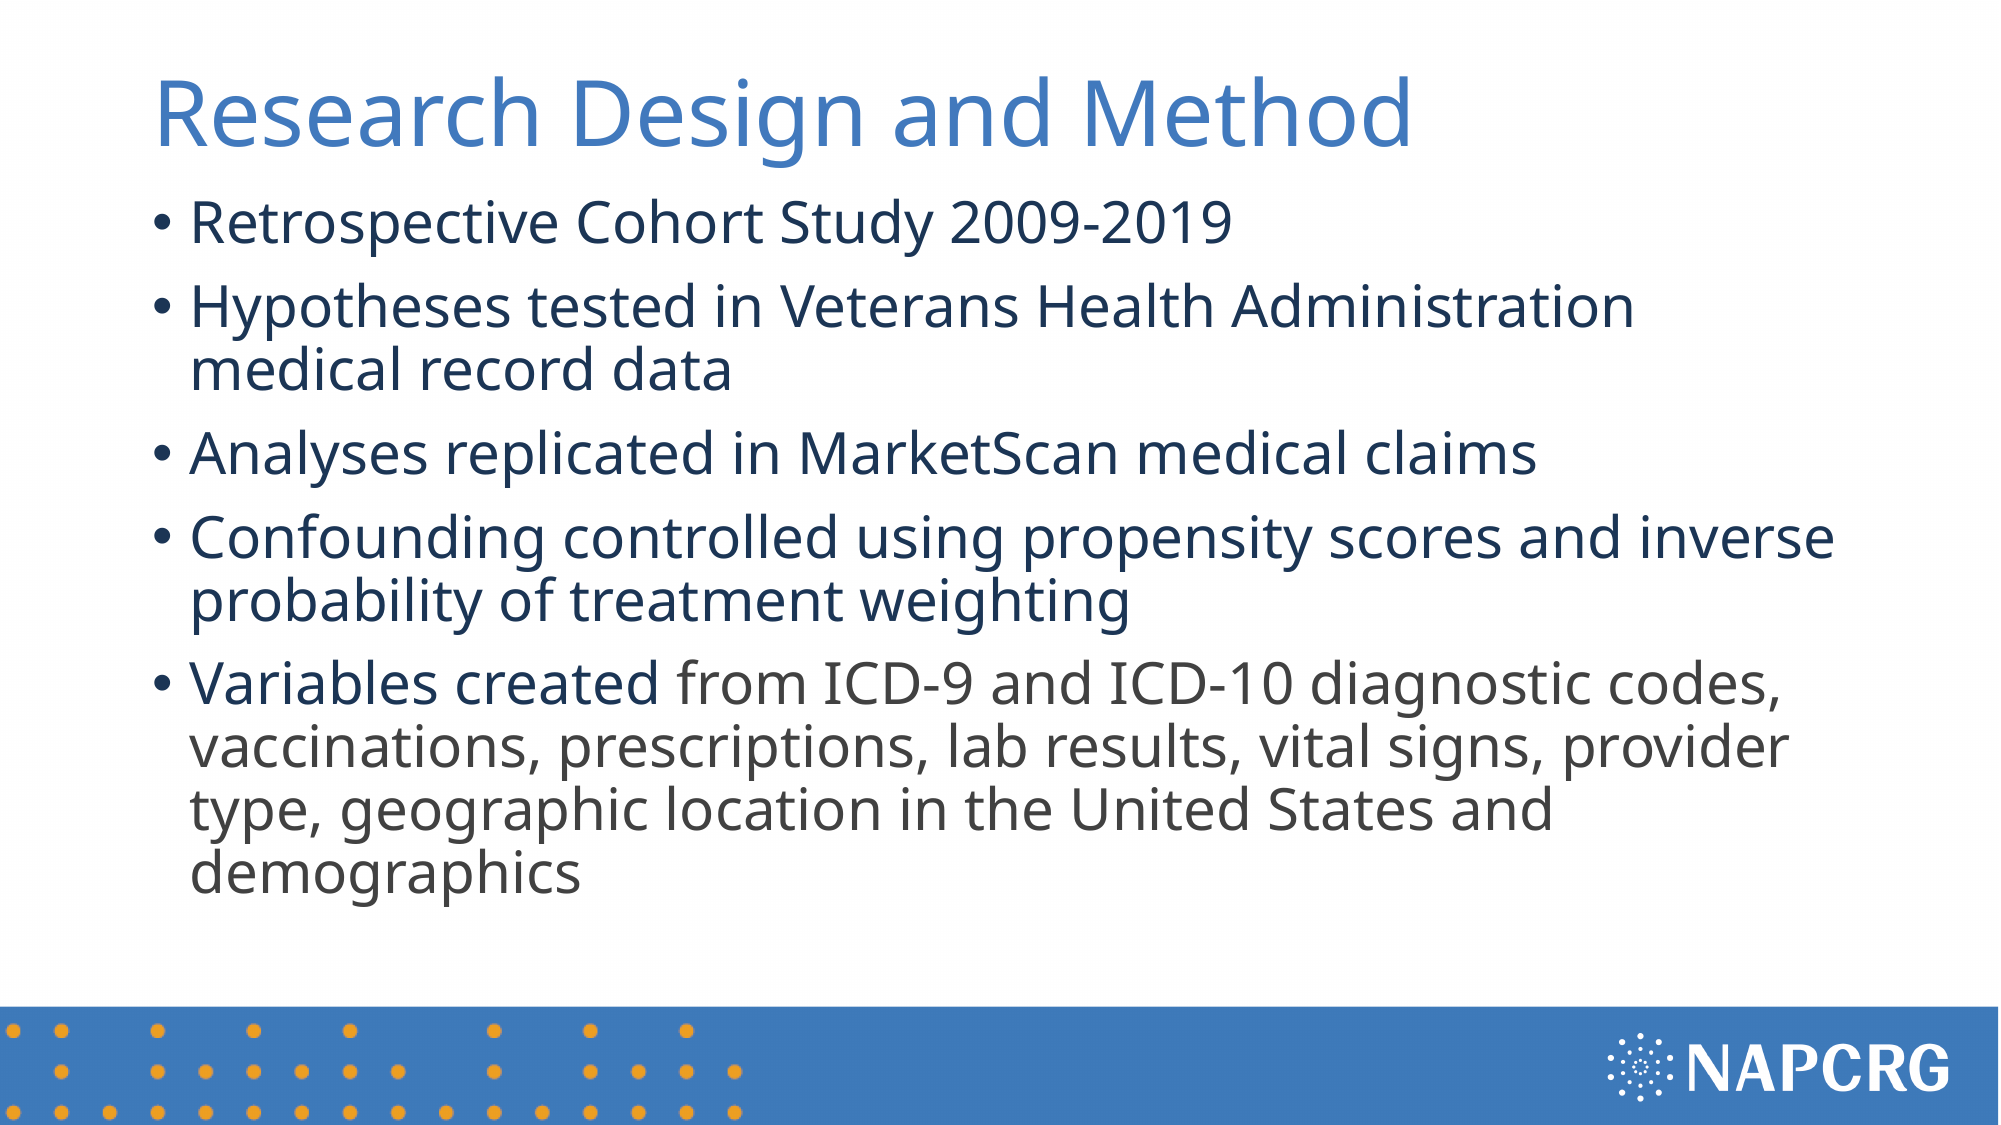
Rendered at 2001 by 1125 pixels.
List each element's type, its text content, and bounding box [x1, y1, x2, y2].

list Retrospective Cohort Study 2009-2019 Hypotheses tested in Veterans Health Administration medical record data Analyses replicated in MarketScan medical claims Confounding controlled using propensity scores and inverse probability of treatment weighting Variables created from ICD-9 and ICD-10 diagnostic codes, vaccinations, prescriptions, lab results, vital signs, provider type, geographic location in the United States and demographics [137, 186, 1863, 1014]
picture [0, 1, 1999, 1125]
title Research Design and Method [137, 59, 1863, 186]
